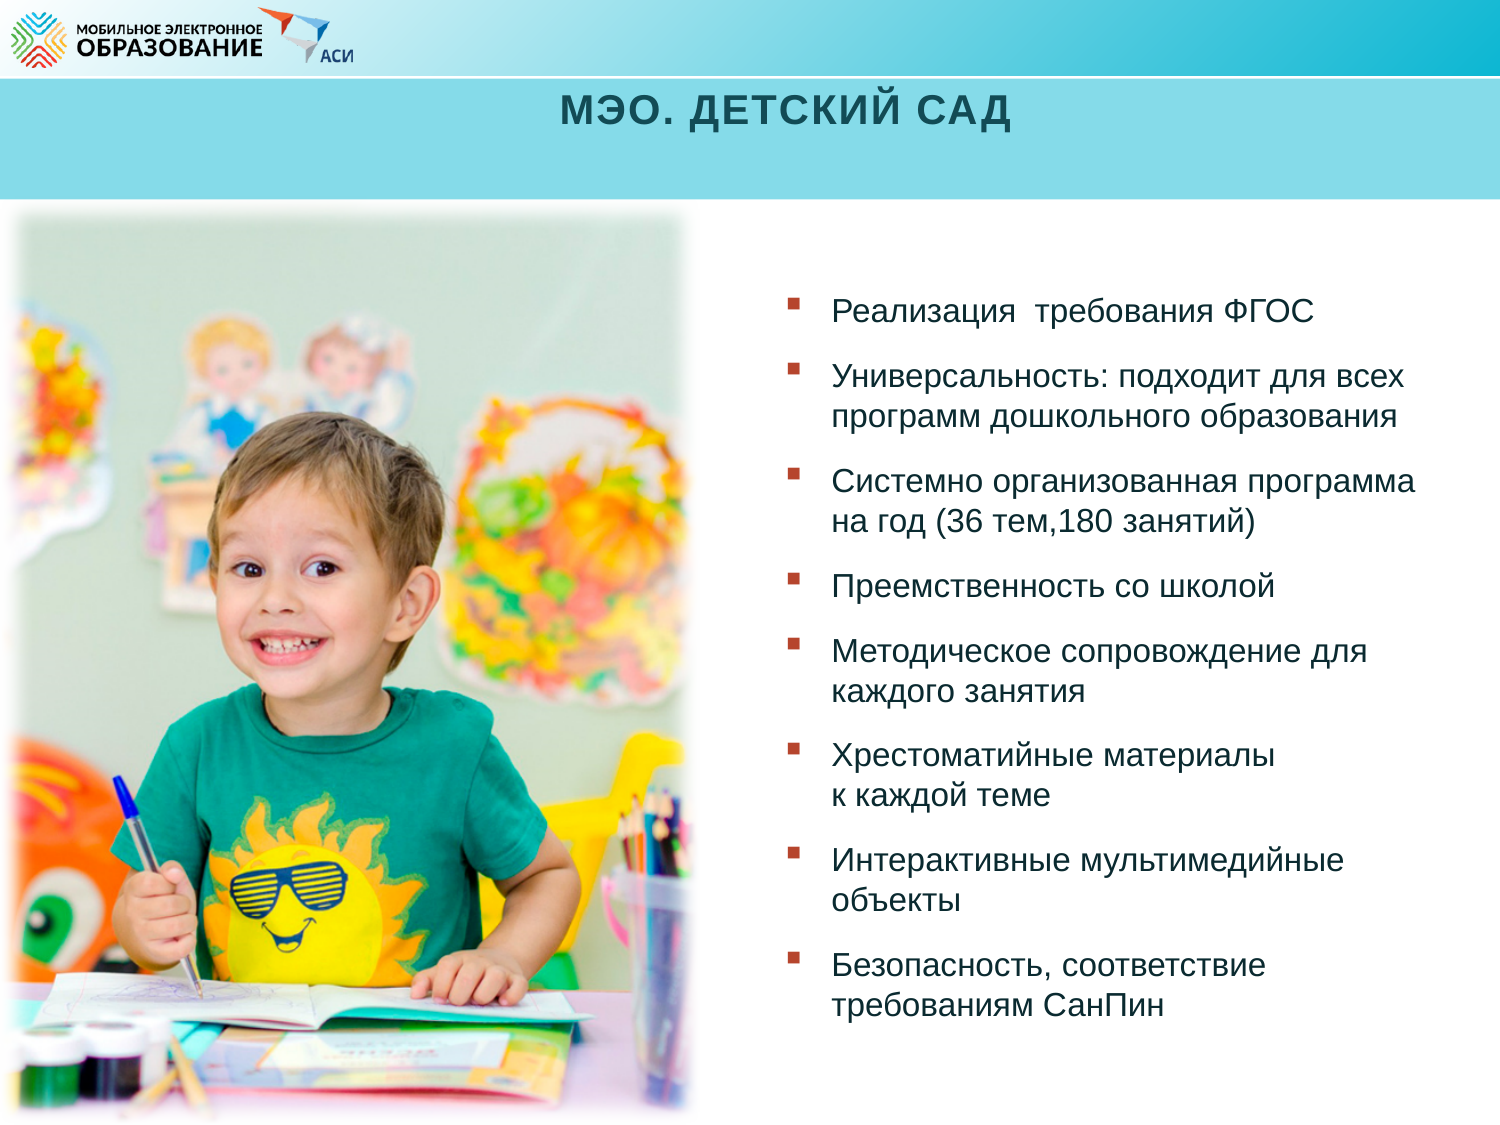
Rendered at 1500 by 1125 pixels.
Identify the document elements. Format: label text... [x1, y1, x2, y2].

title МЭО. Детский сад [0, 75, 1500, 194]
picture [11, 7, 353, 68]
picture [0, 195, 701, 1125]
text_box Реализация требования ФГОС Универсальность: подходит для всех программ дошкольного образования Системно организованная программа на год (36 тем,180 занятий) Преемственность со школой Методическое сопровождение для каждого занятия Хрестоматийные материалы к каждой теме Интерактивные мультимедийные объекты Безопасность, соответствие требованиям СанПин [769, 281, 1435, 1031]
